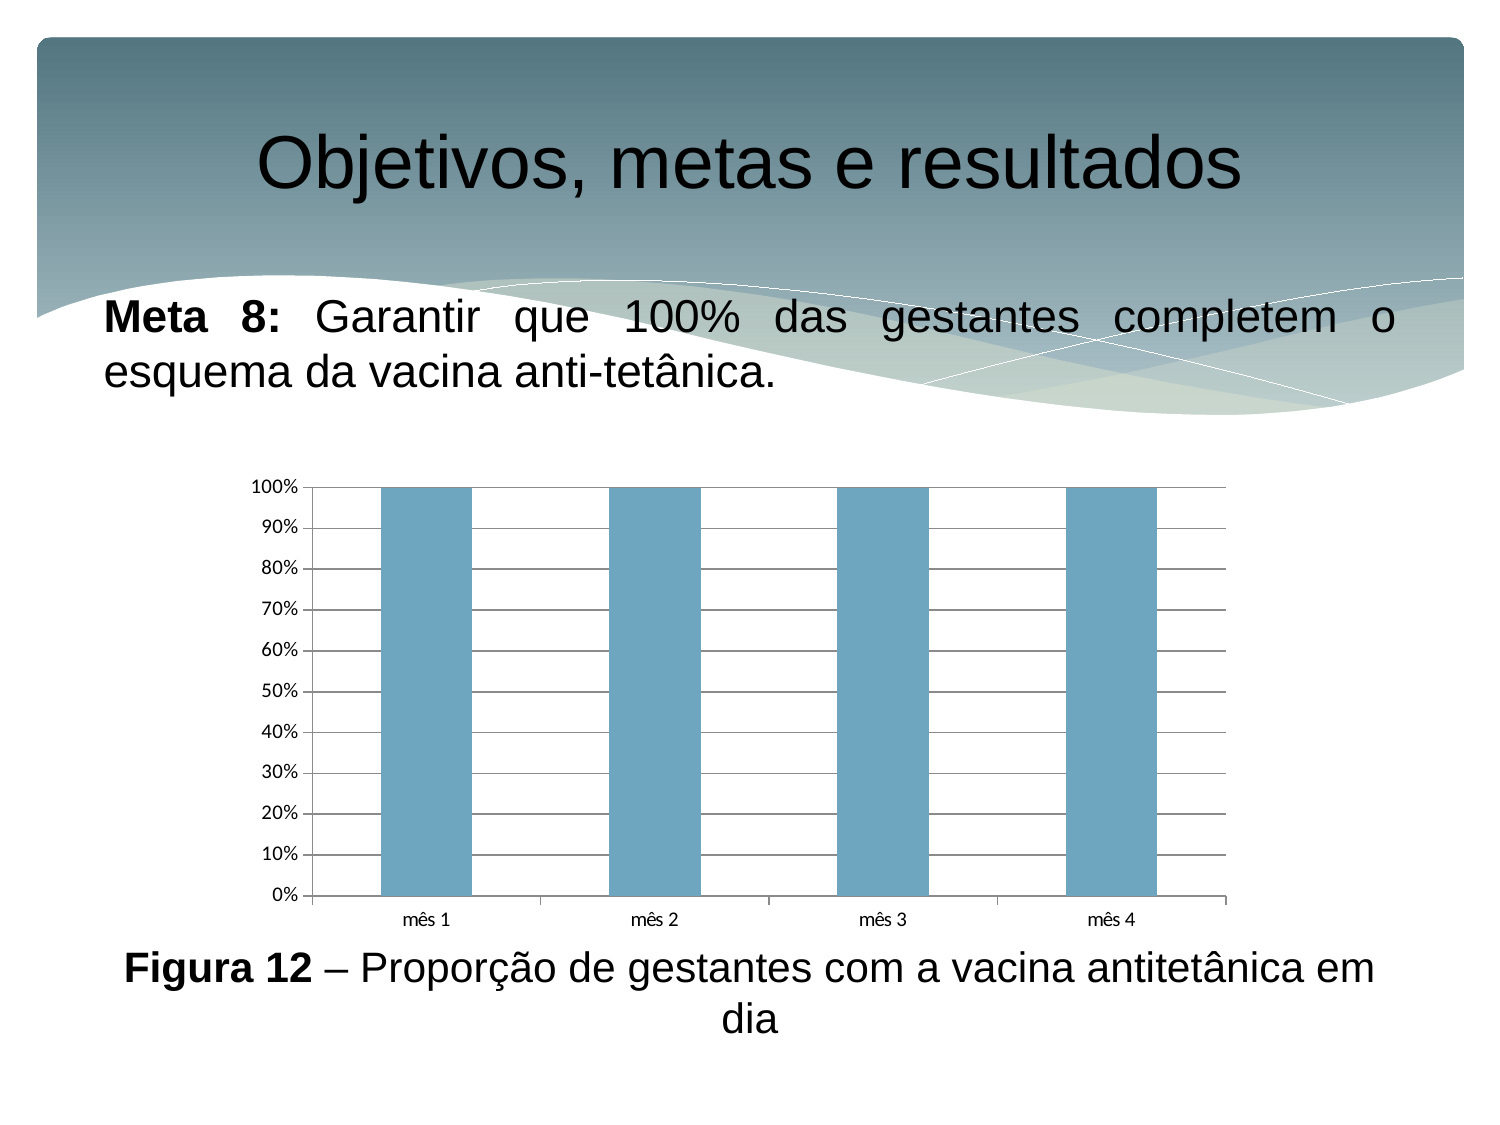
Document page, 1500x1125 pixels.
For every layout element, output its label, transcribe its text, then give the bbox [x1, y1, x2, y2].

chart [229, 467, 1247, 941]
title Objetivos, metas e resultados [75, 55, 1425, 261]
list Meta 8: Garantir que 100% das gestantes completem o esquema da vacina anti-tetânica. Figura 12 – Proporção de gestantes com a vacina antitetânica em dia [88, 278, 1412, 1059]
